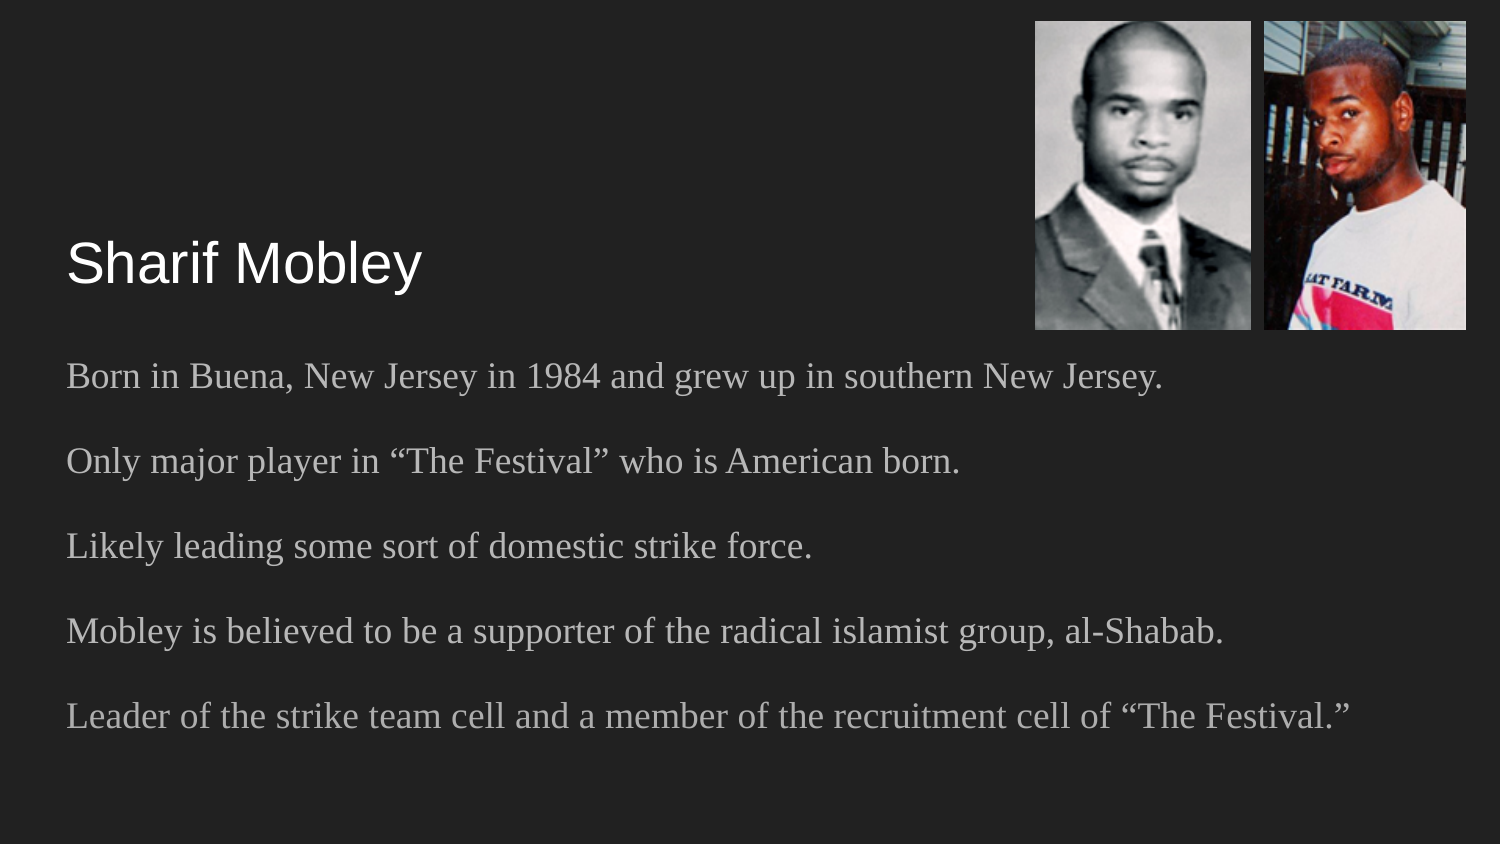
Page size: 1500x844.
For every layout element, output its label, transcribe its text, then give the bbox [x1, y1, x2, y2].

picture [1264, 21, 1467, 330]
title Sharif Mobley [51, 210, 927, 305]
list Born in Buena, New Jersey in 1984 and grew up in southern New Jersey. Only major player in “The Festival” who is American born. Likely leading some sort of domestic strike force. Mobley is believed to be a supporter of the radical islamist group, al-Shabab. Leader of the strike team cell and a member of the recruitment cell of “The Festival.” [51, 329, 1449, 823]
picture [1034, 21, 1251, 330]
